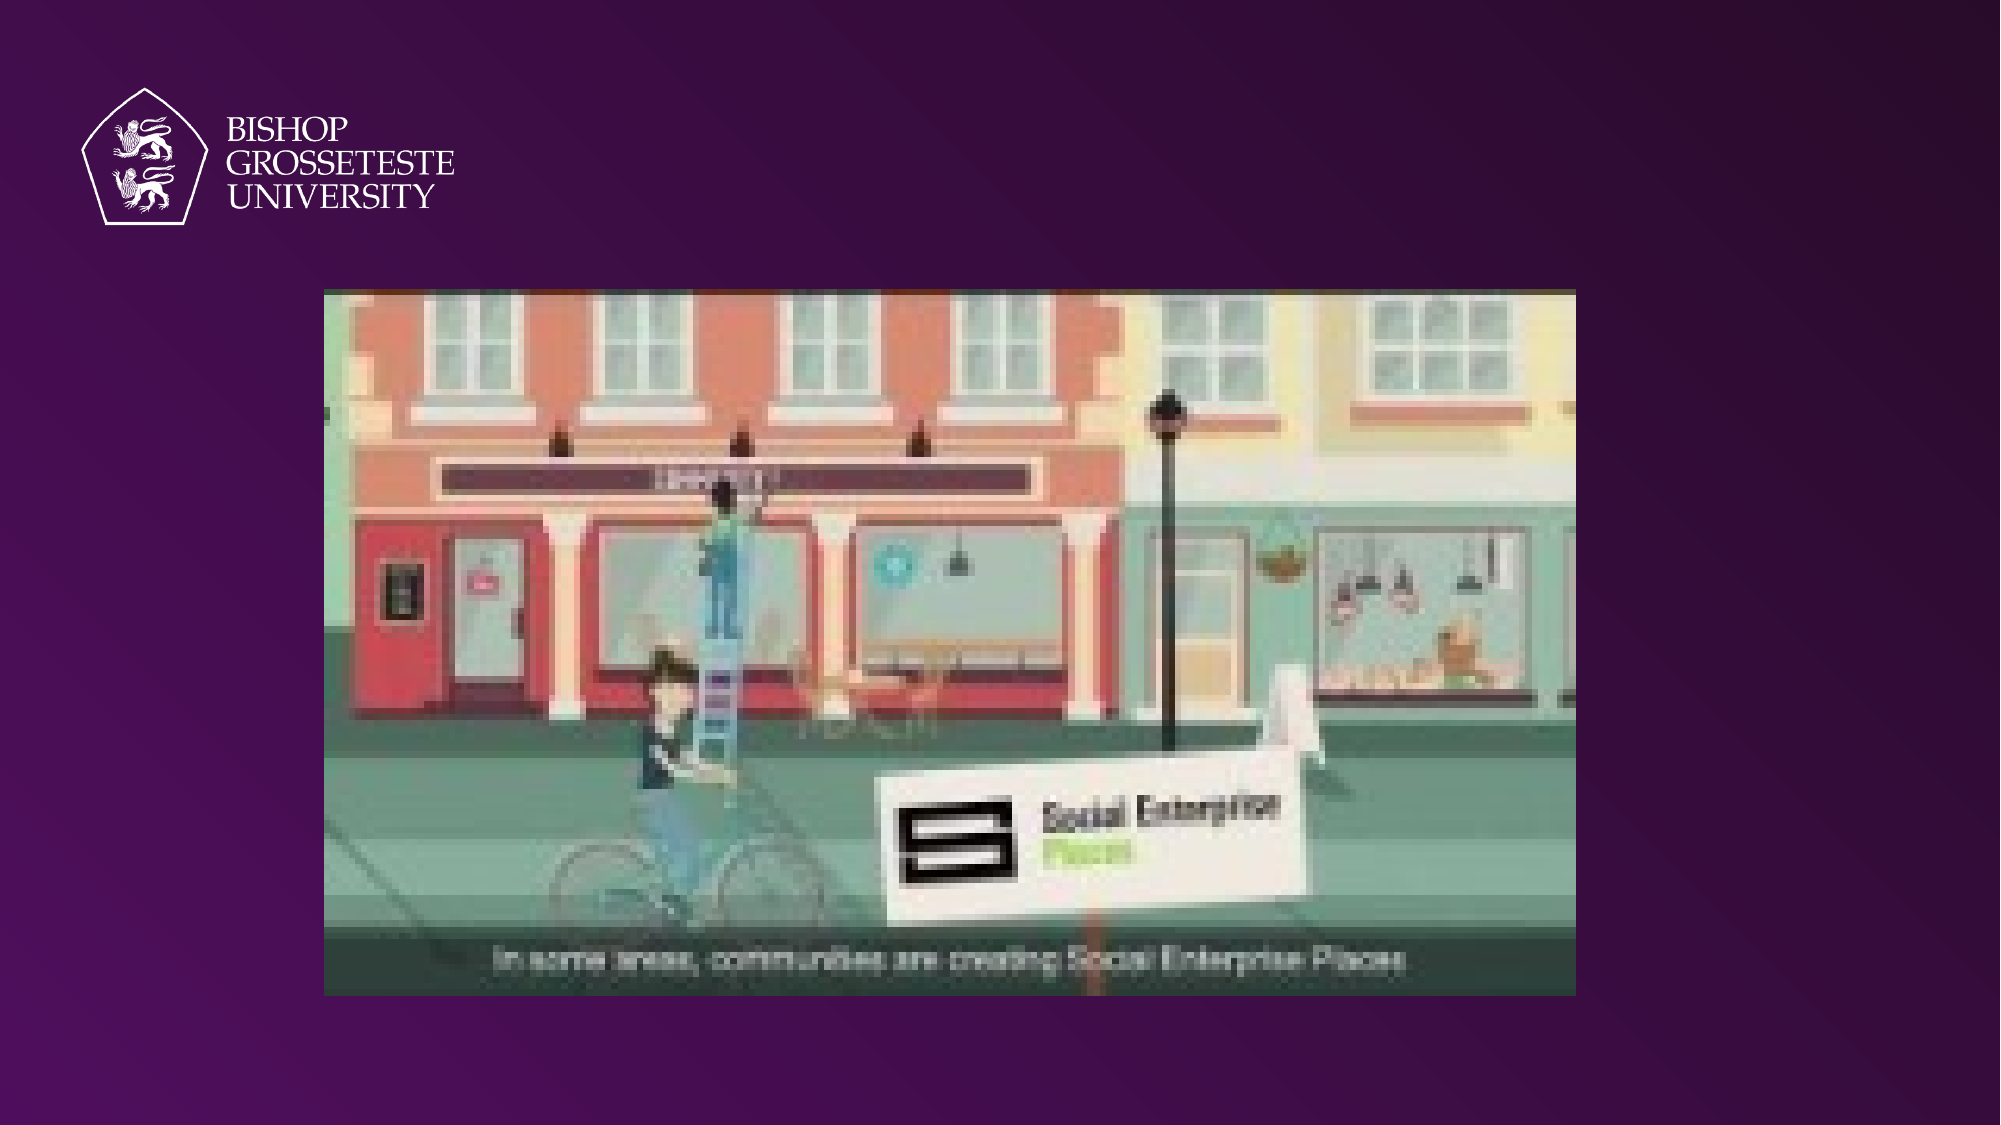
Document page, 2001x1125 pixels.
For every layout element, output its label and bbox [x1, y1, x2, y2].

picture [77, 80, 460, 236]
text_box [323, 288, 1577, 997]
